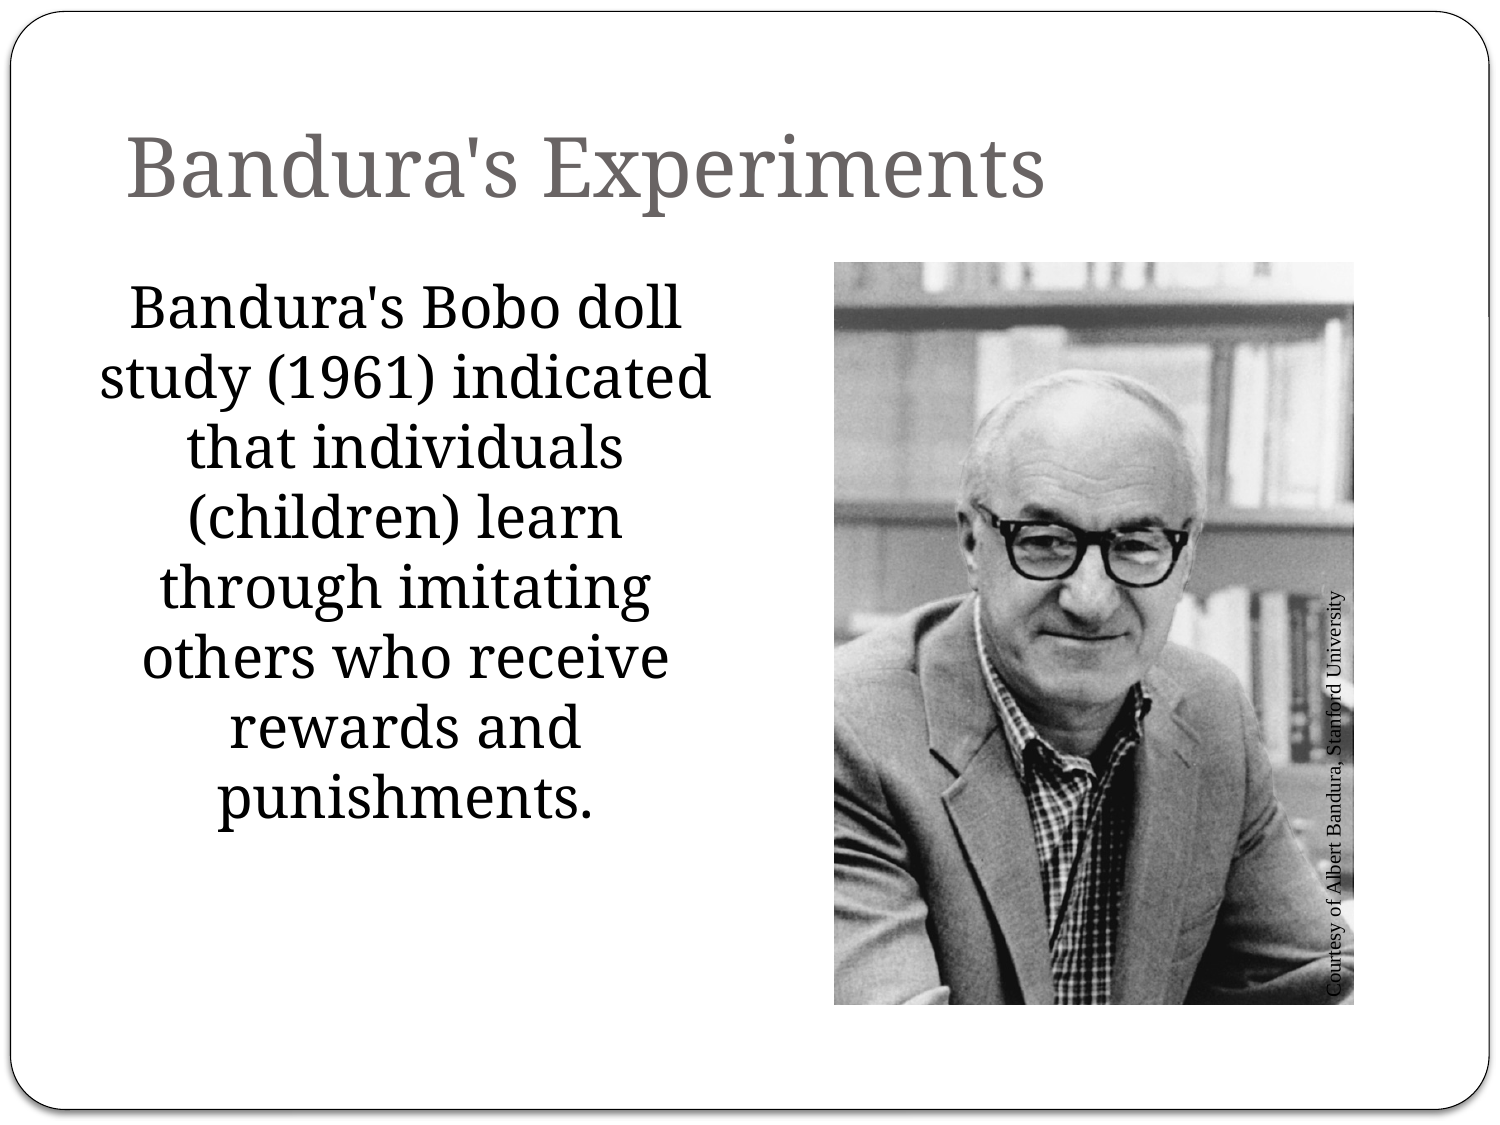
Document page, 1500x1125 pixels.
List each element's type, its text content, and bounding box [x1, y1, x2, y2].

title Bandura's Experiments [110, 42, 1386, 230]
list Bandura's Bobo doll study (1961) indicated that individuals (children) learn through imitating others who receive rewards and punishments. [75, 262, 737, 1005]
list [834, 262, 1354, 1006]
